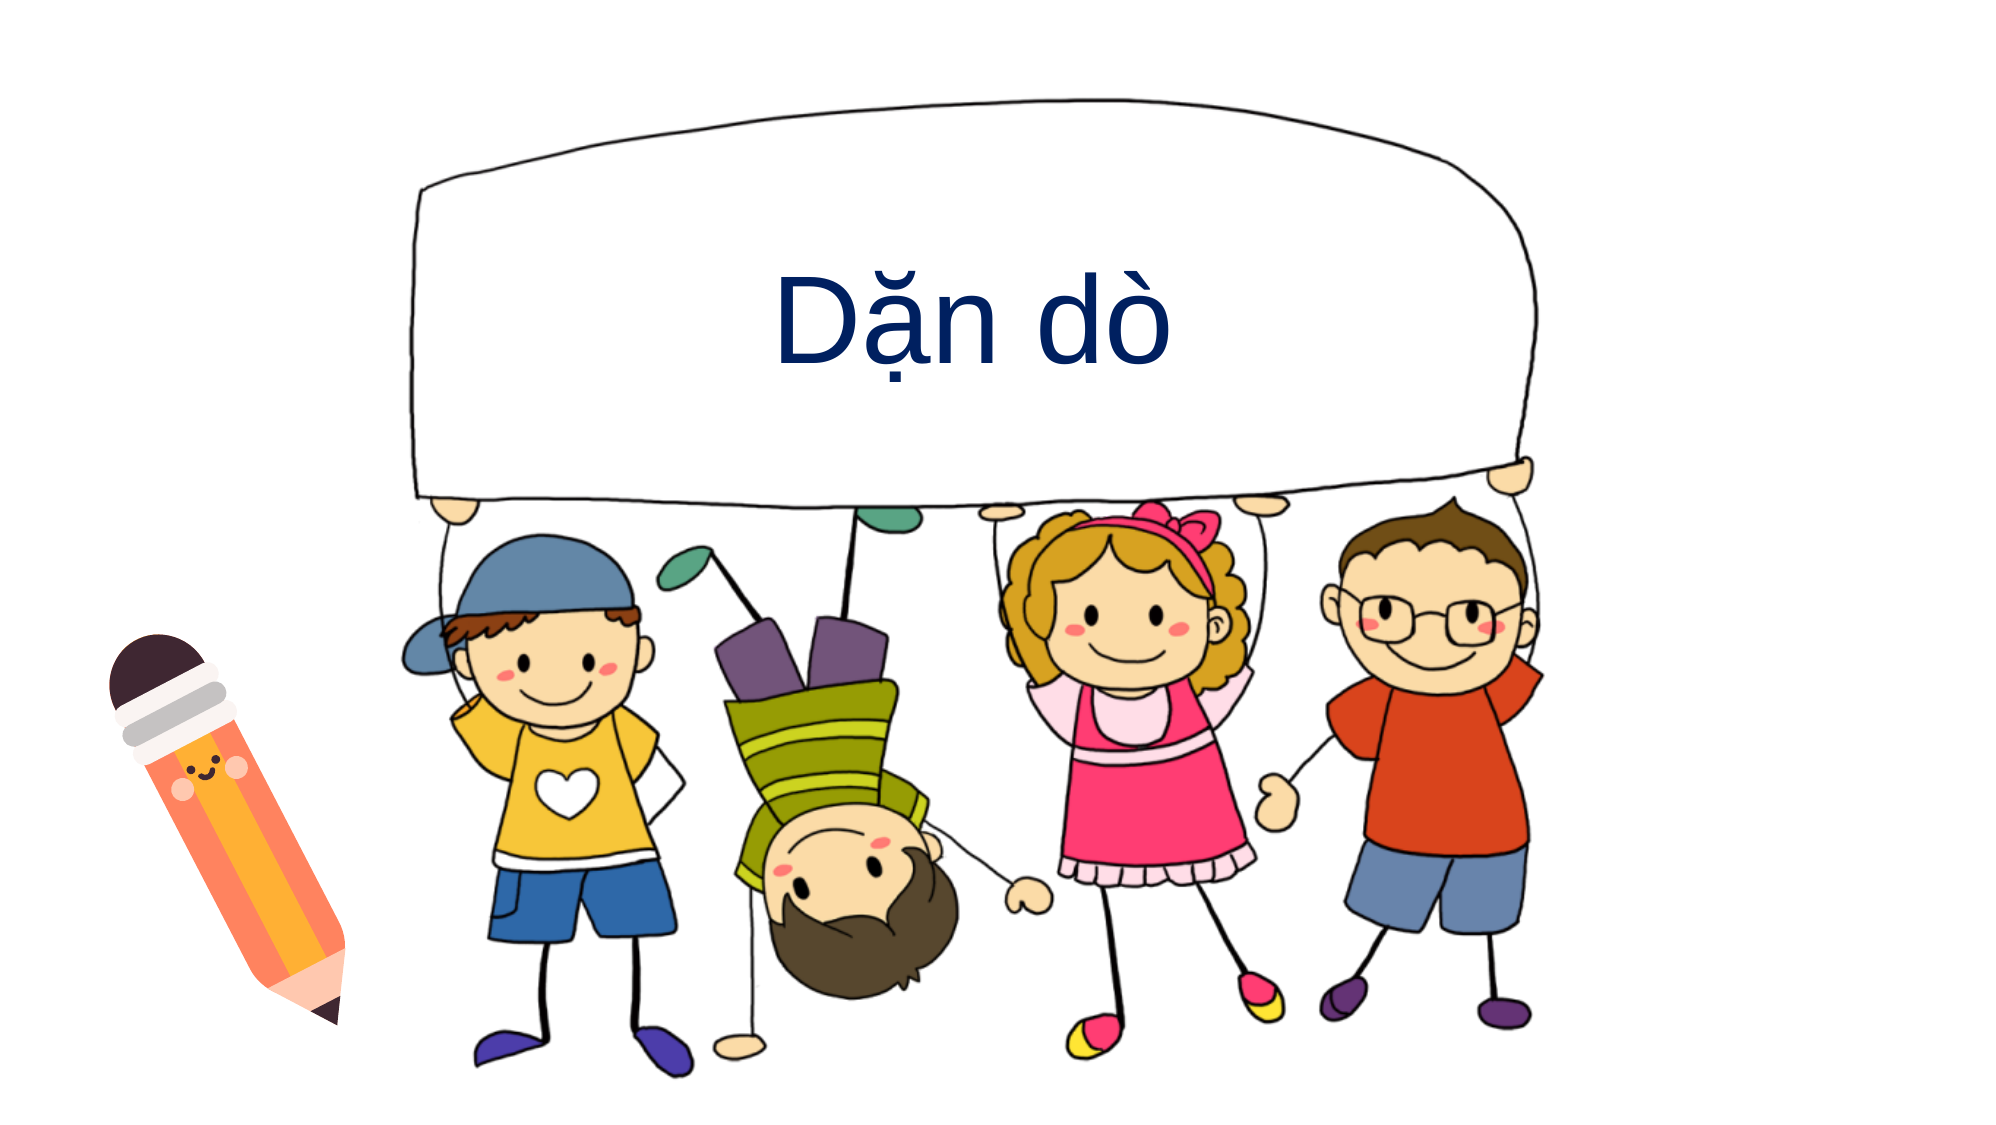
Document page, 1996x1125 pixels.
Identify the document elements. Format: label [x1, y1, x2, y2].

picture [349, 0, 1637, 1101]
text_box [78, 650, 375, 1000]
